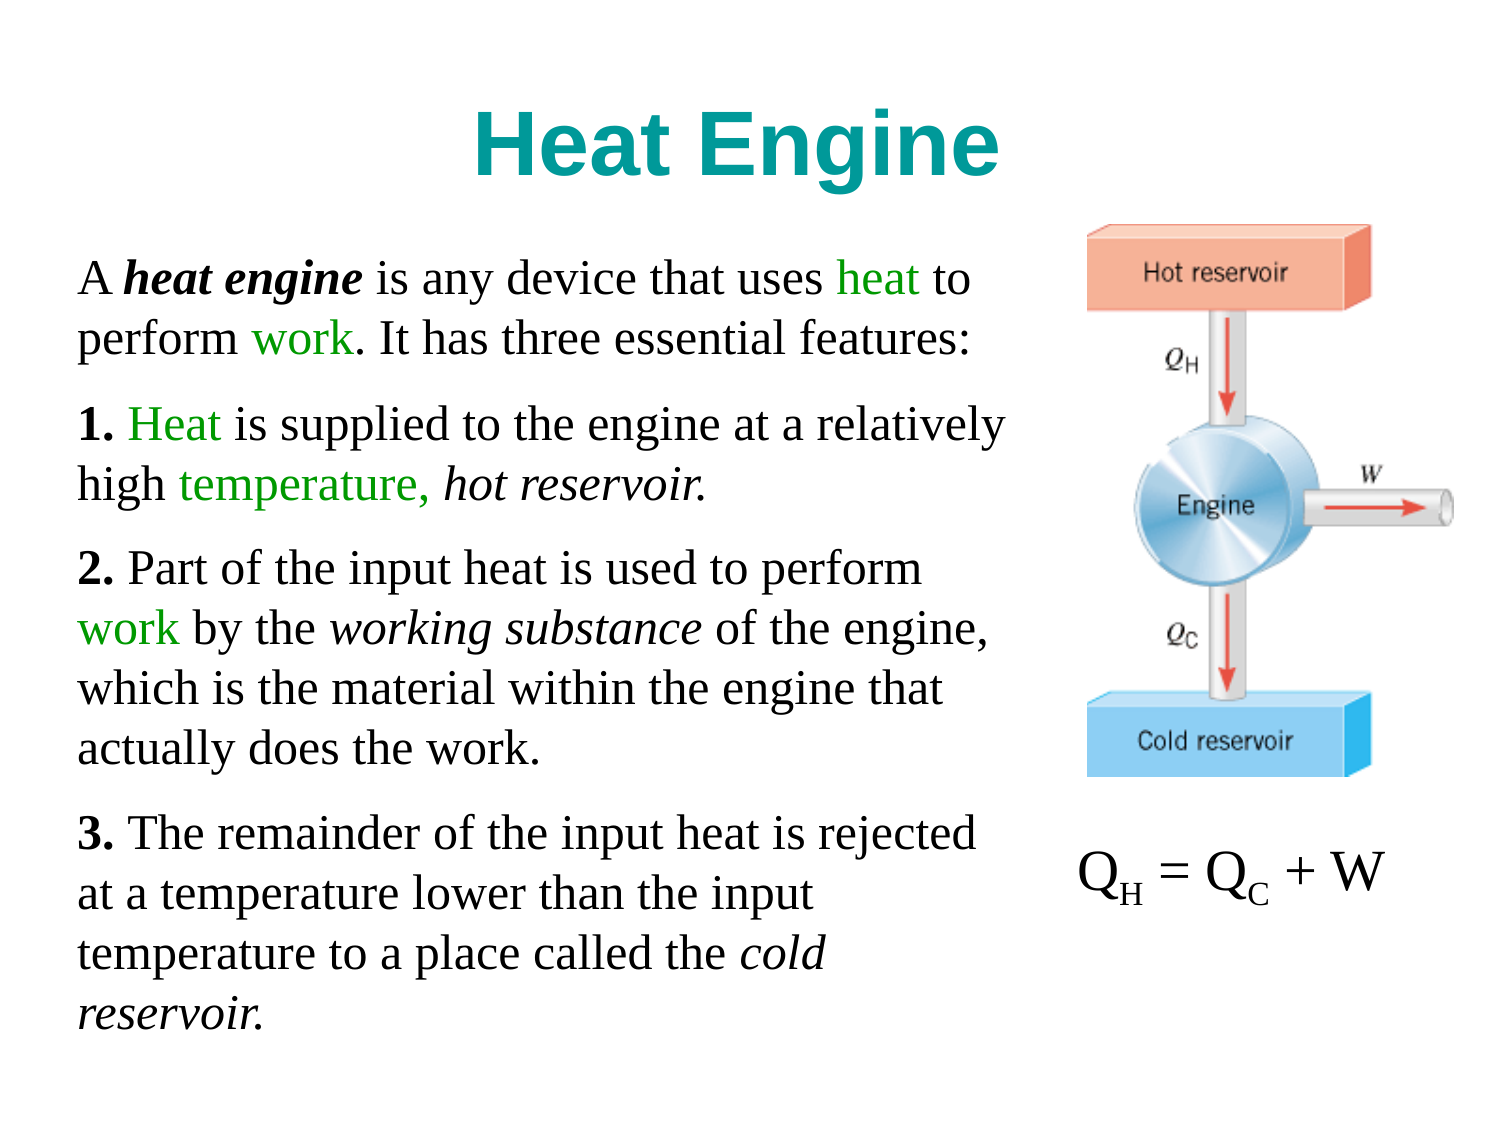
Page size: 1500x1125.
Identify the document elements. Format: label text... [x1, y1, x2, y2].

picture [1087, 224, 1454, 777]
title Heat Engine [112, 99, 1388, 288]
text_box QH = QC + W [1062, 825, 1425, 920]
text_box A heat engine is any device that uses heat to perform work. It has three essential features: 1. Heat is supplied to the engine at a relatively high temperature, hot reservoir. 2. Part of the input heat is used to perform work by the working substance of the engine, which is the material within the engine that actually does the work. 3. The remainder of the input heat is rejected at a temperature lower than the input temperature to a place called the cold reservoir. [62, 237, 1025, 1048]
